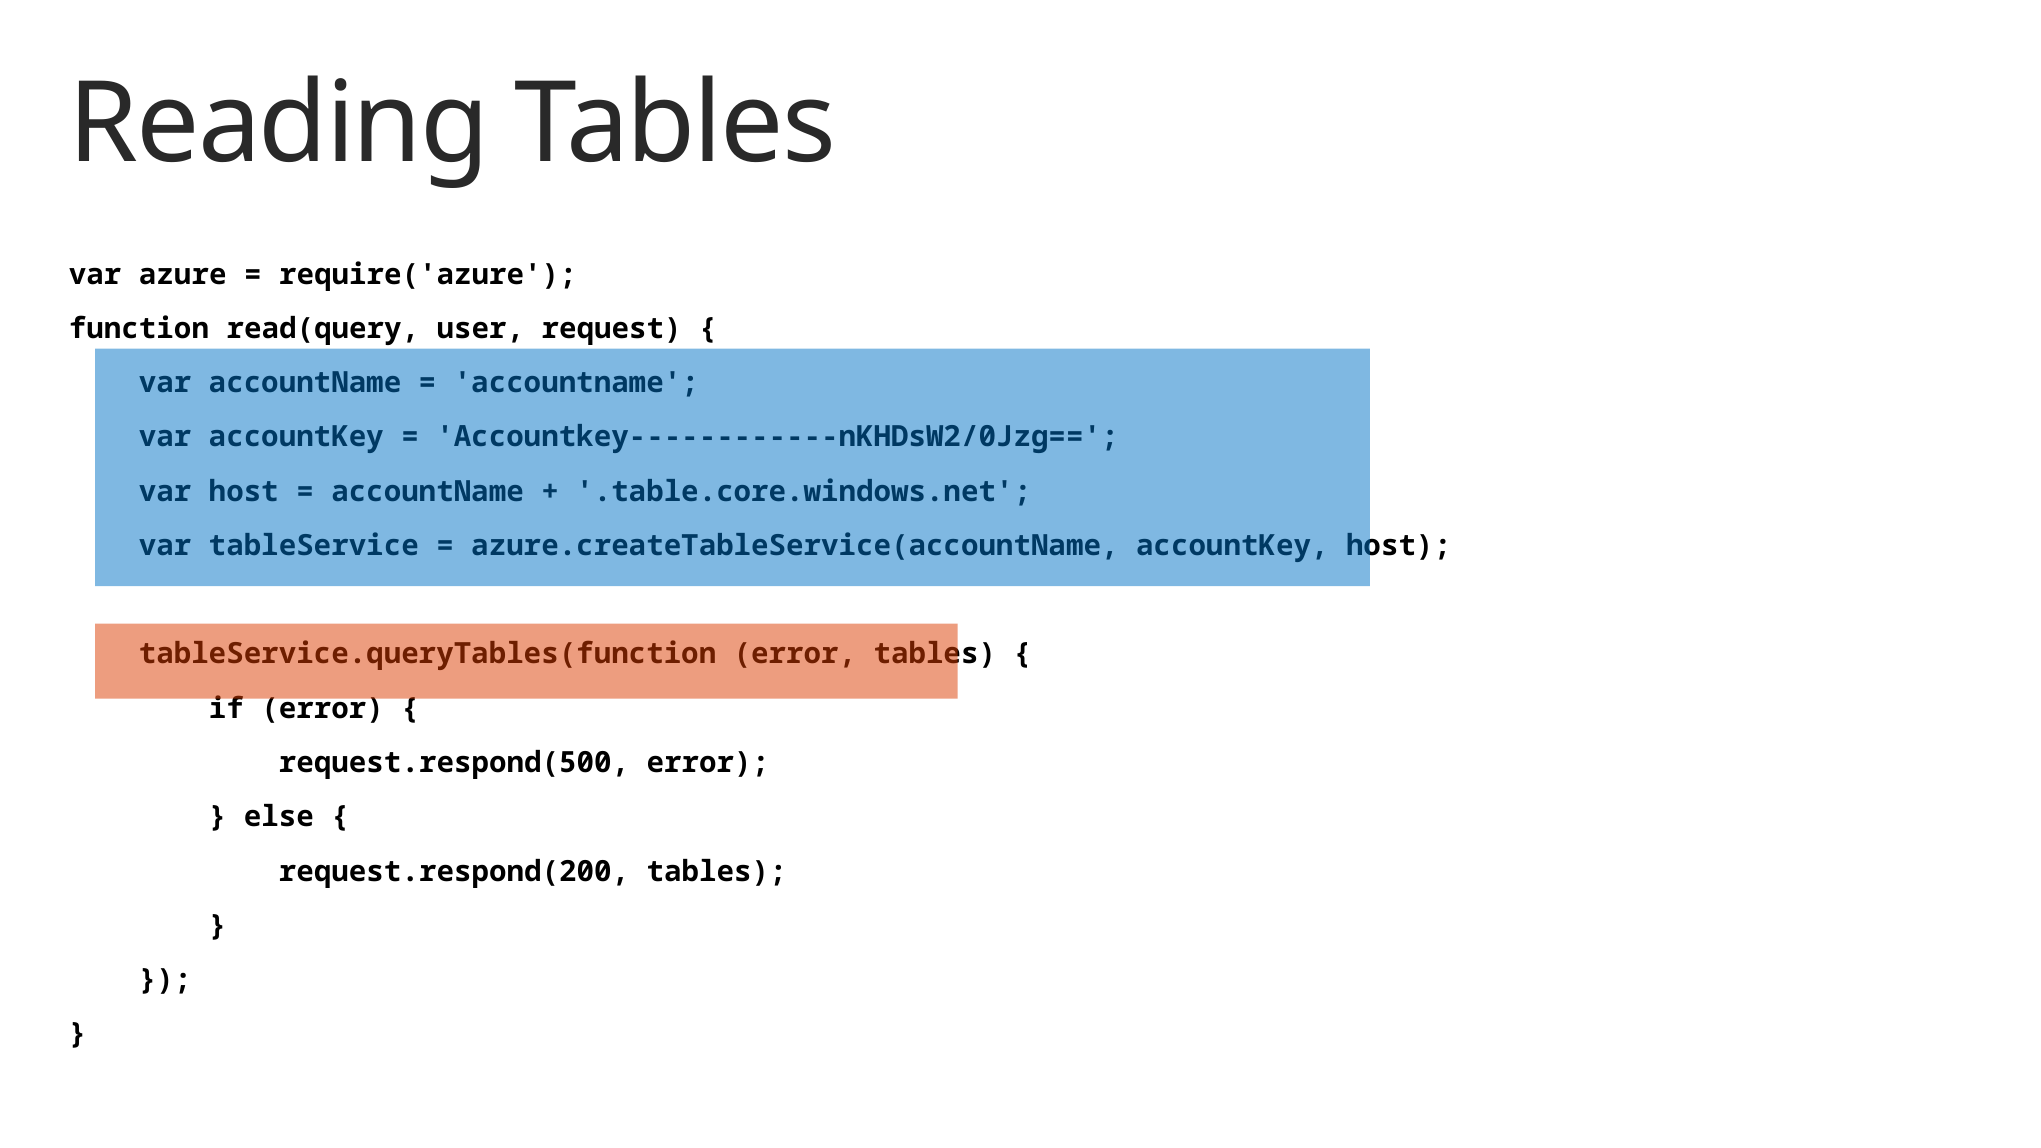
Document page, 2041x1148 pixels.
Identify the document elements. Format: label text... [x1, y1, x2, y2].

title Reading Tables [45, 48, 1996, 186]
text_box [94, 348, 1371, 587]
list var azure = require('azure'); function read(query, user, request) { var accountName = 'accountname'; var accountKey = 'Accountkey------------nKHDsW2/0Jzg=='; var host = accountName + '.table.core.windows.net'; var tableService = azure.createTableService(accountName, accountKey, host); tableService.queryTables(function (error, tables) { if (error) { request.respond(500, error); } else { request.respond(200, tables); } }); } [45, 186, 1996, 1012]
text_box [94, 623, 958, 699]
